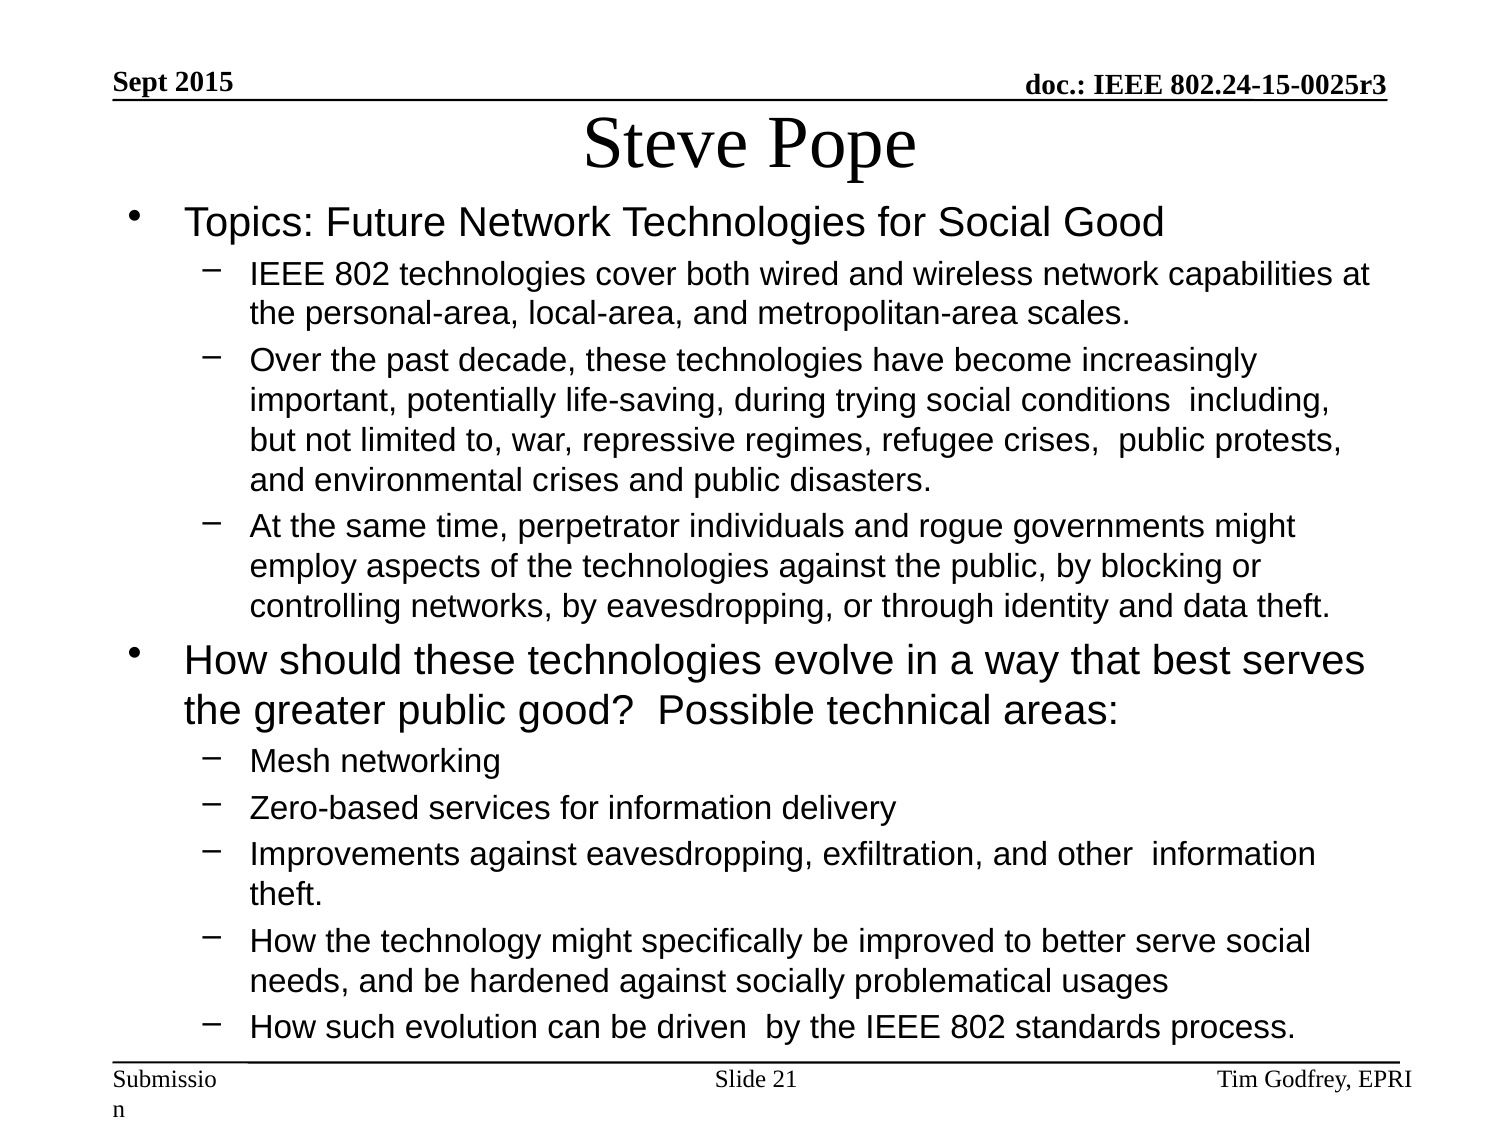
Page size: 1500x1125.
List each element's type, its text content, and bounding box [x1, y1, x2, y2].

title Steve Pope [112, 87, 1388, 187]
list Topics: Future Network Technologies for Social Good IEEE 802 technologies cover both wired and wireless network capabilities at the personal-area, local-area, and metropolitan-area scales. Over the past decade, these technologies have become increasingly important, potentially life-saving, during trying social conditions including, but not limited to, war, repressive regimes, refugee crises, public protests, and environmental crises and public disasters. At the same time, perpetrator individuals and rogue governments might employ aspects of the technologies against the public, by blocking or controlling networks, by eavesdropping, or through identity and data theft. How should these technologies evolve in a way that best serves the greater public good? Possible technical areas: Mesh networking Zero-based services for information delivery Improvements against eavesdropping, exfiltration, and other information theft. How the technology might specifically be improved to better serve social needs, and be hardened against socially problematical usages How such evolution can be driven by the IEEE 802 standards process. [112, 187, 1388, 1063]
slide_number Slide 21 [712, 1062, 800, 1093]
footer Tim Godfrey, EPRI [900, 1062, 1413, 1093]
